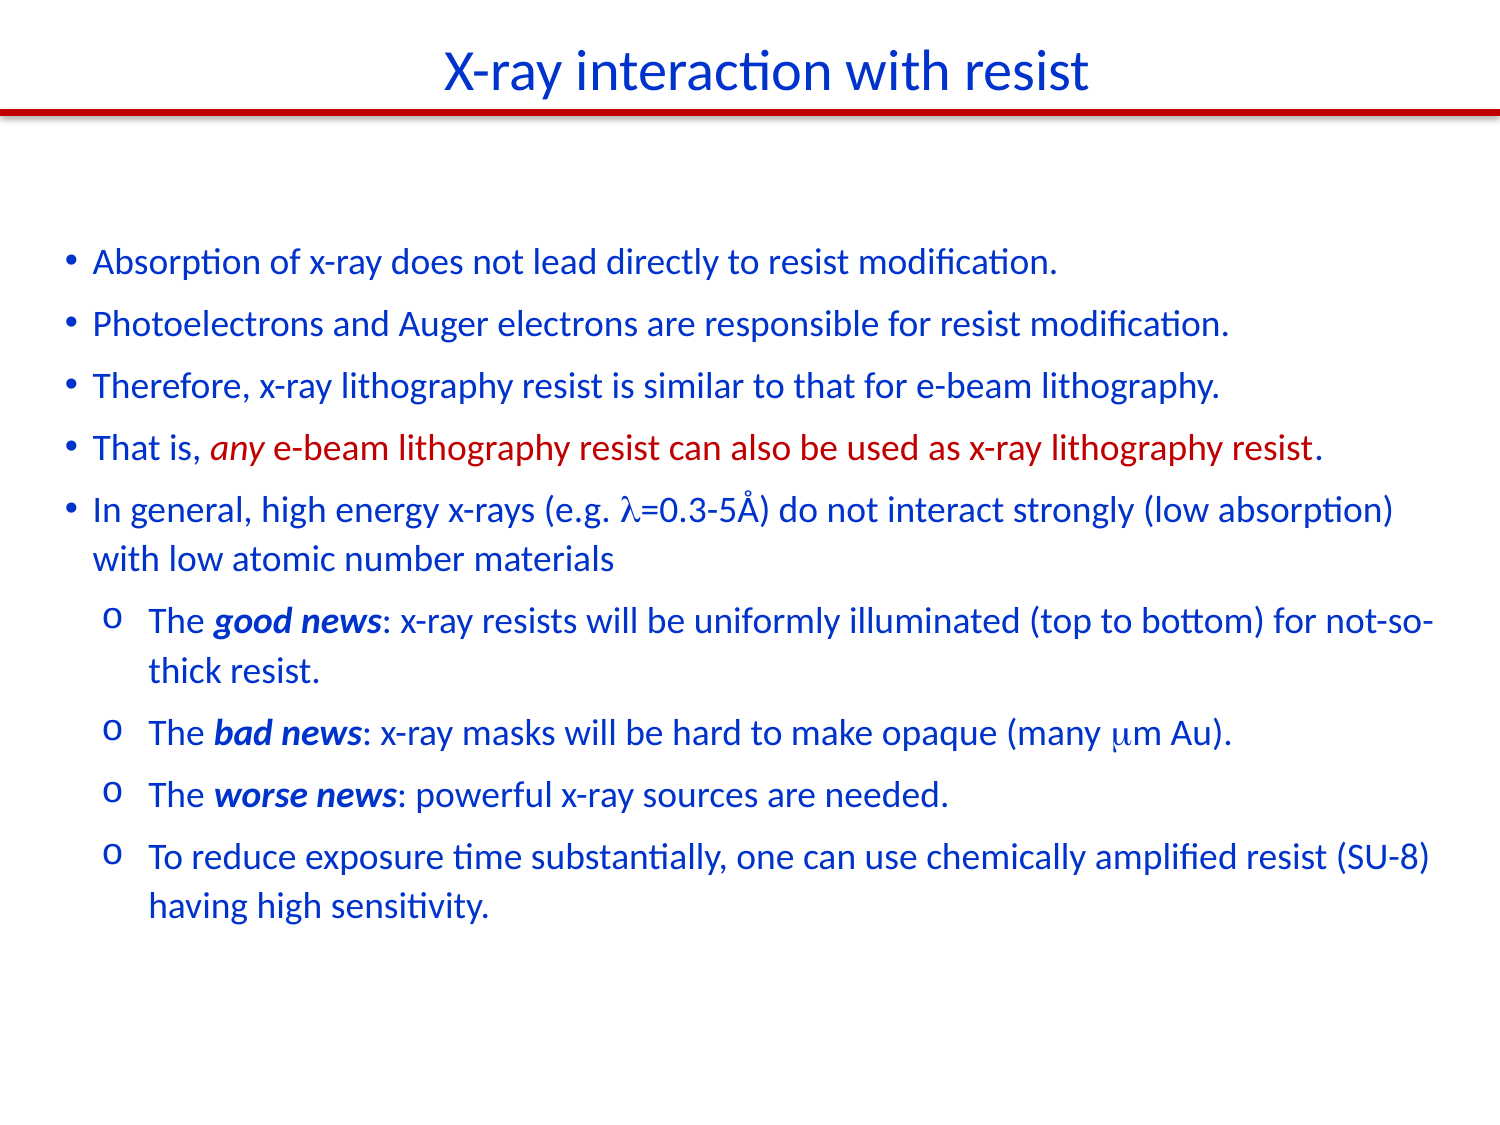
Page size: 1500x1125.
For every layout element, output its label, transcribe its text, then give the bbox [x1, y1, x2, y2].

text_box Absorption of x-ray does not lead directly to resist modification. Photoelectrons and Auger electrons are responsible for resist modification. Therefore, x-ray lithography resist is similar to that for e-beam lithography. That is, any e-beam lithography resist can also be used as x-ray lithography resist. In general, high energy x-rays (e.g. =0.3-5Å) do not interact strongly (low absorption) with low atomic number materials The good news: x-ray resists will be uniformly illuminated (top to bottom) for not-so-thick resist. The bad news: x-ray masks will be hard to make opaque (many m Au). The worse news: powerful x-ray sources are needed. To reduce exposure time substantially, one can use chemically amplified resist (SU-8) having high sensitivity. [50, 224, 1450, 934]
text_box X-ray interaction with resist [430, 24, 1106, 108]
